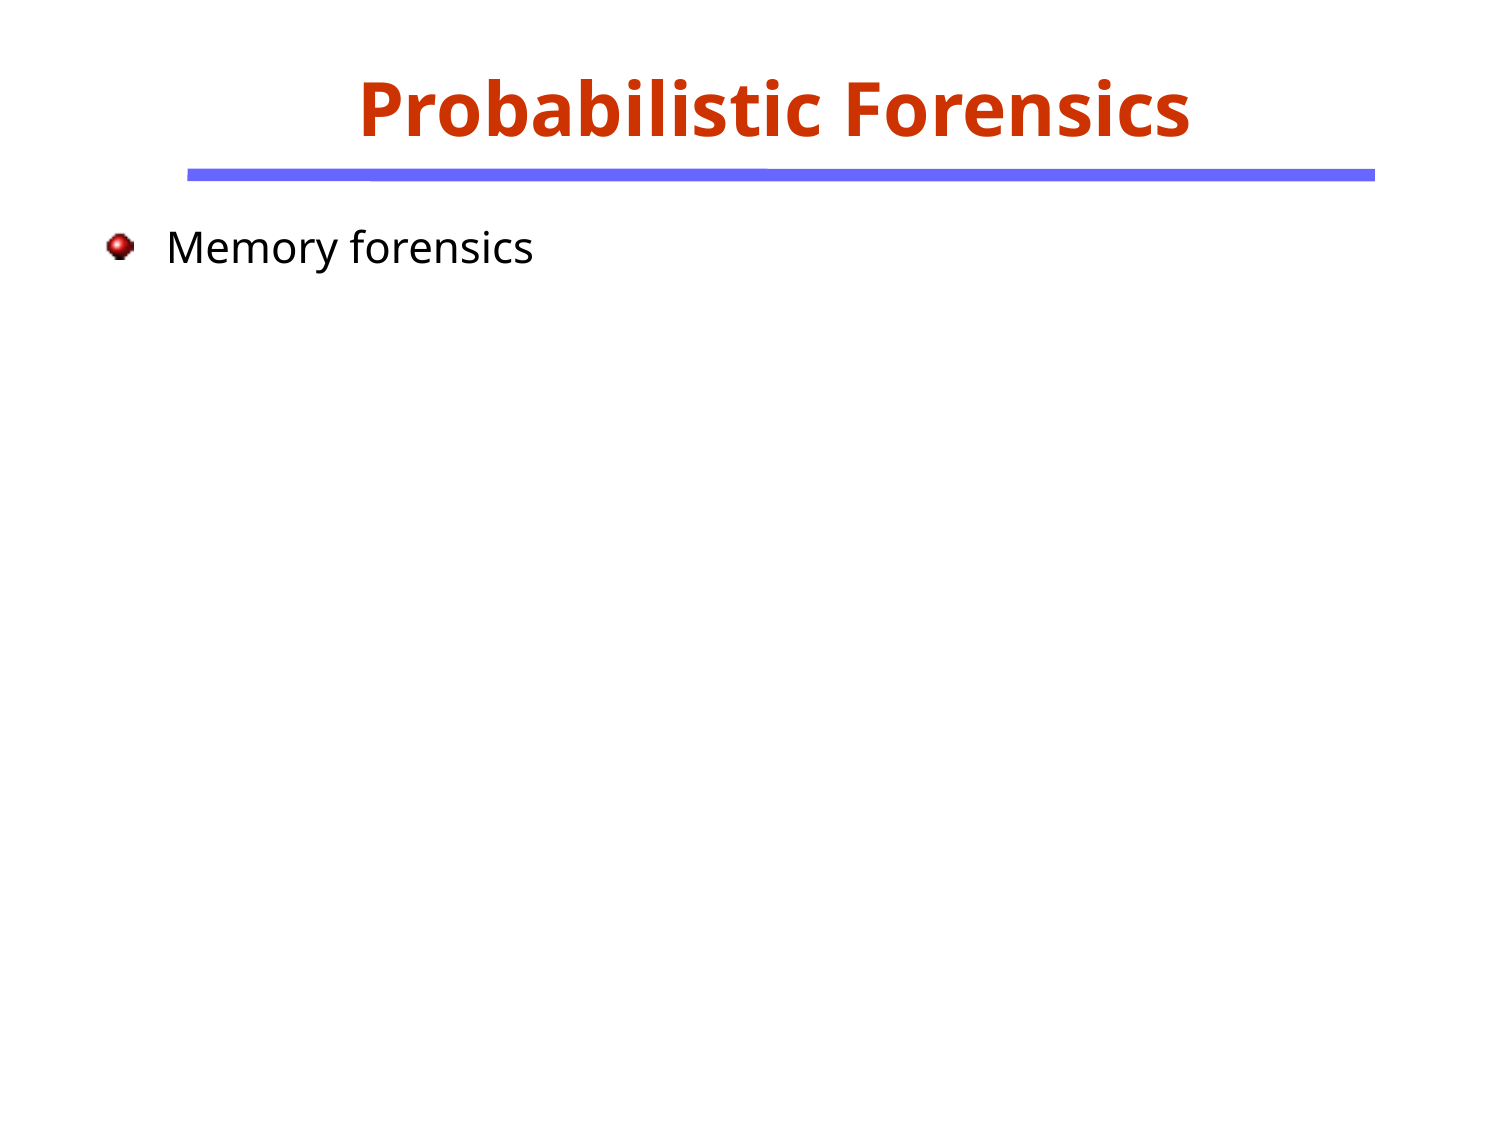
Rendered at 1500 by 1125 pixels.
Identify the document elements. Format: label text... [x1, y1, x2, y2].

title Probabilistic Forensics [87, 50, 1463, 163]
picture [102, 229, 134, 260]
list Memory forensics [87, 224, 1463, 1025]
